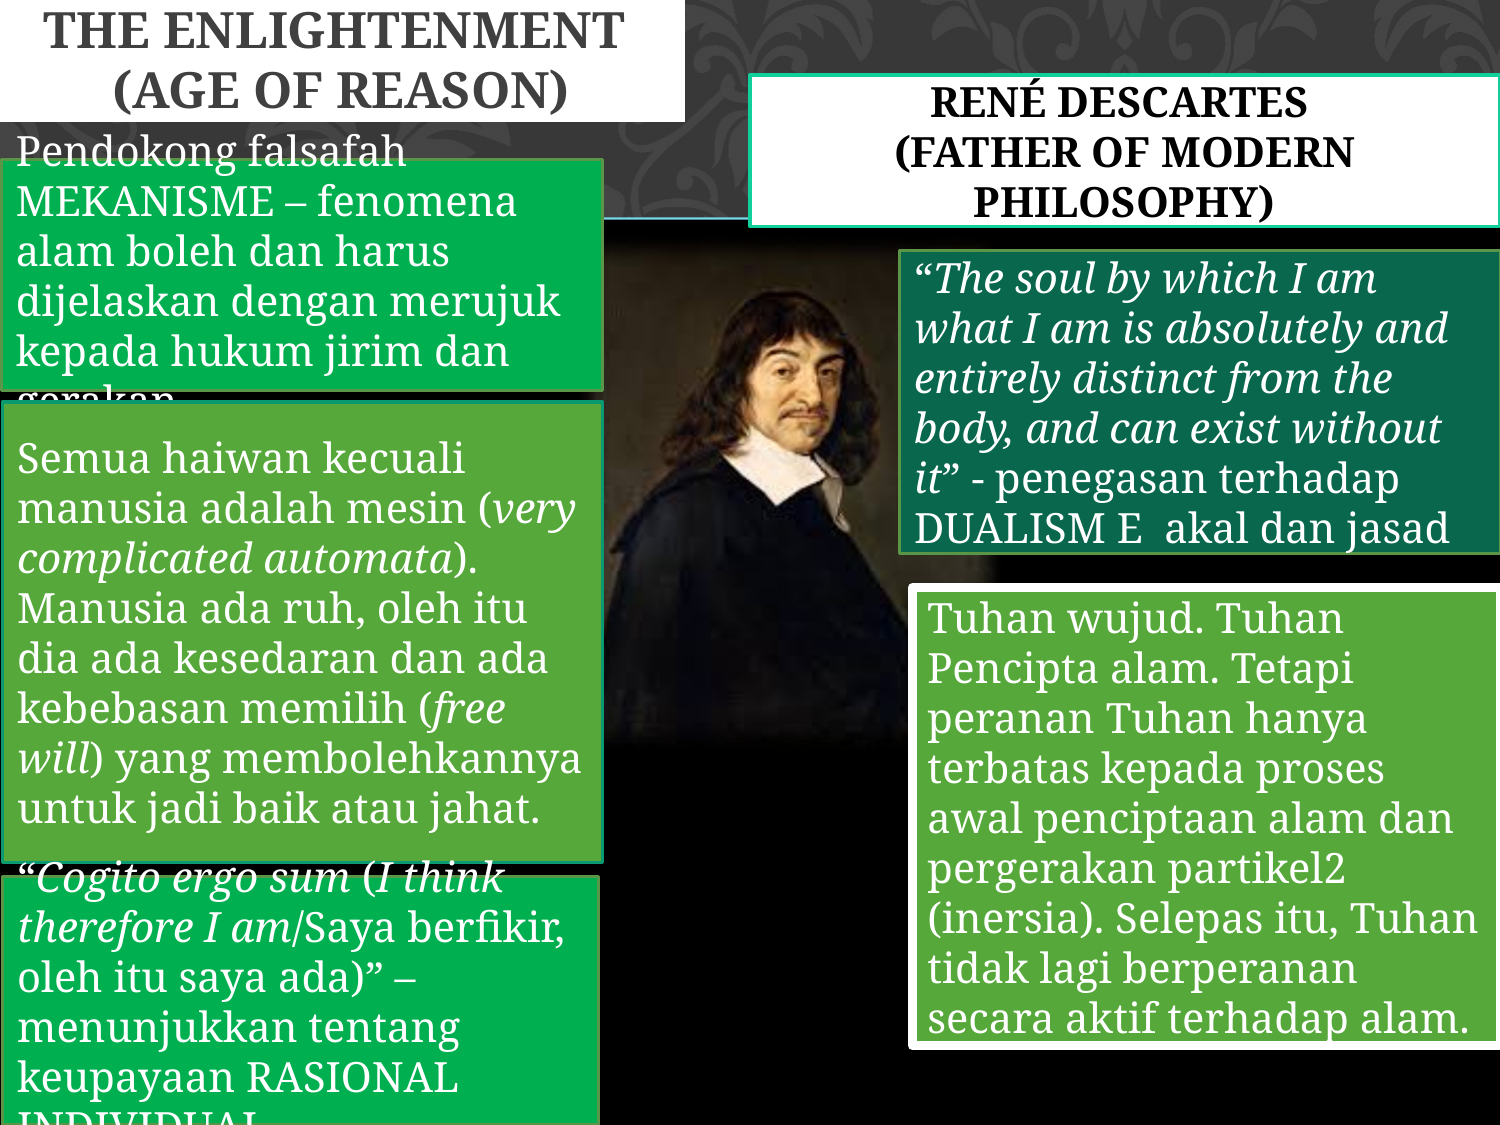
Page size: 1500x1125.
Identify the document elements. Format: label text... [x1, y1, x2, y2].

text_box “The soul by which I am what I am is absolutely and entirely distinct from the body, and can exist without it” - penegasan terhadap DUALISM E akal dan jasad [1010, 249, 1500, 555]
text_box Tuhan wujud. Tuhan Pencipta alam. Tetapi peranan Tuhan hanya terbatas kepada proses awal penciptaan alam dan pergerakan partikel2 (inersia). Selepas itu, Tuhan tidak lagi berperanan secara aktif terhadap alam. [908, 583, 1500, 1050]
text_box Pendokong falsafah MEKANISME – fenomena alam boleh dan harus dijelaskan dengan merujuk kepada hukum jirim dan gerakan [0, 158, 604, 392]
title THE ENLIGHTENMENT (AGE OF REASON) [0, 0, 685, 122]
text_box Semua haiwan kecuali manusia adalah mesin (very complicated automata). Manusia ada ruh, oleh itu dia ada kesedaran dan ada kebebasan memilih (free will) yang membolehkannya untuk jadi baik atau jahat. [1, 400, 604, 864]
text_box RENÉ DESCARTES (FATHER OF MODERN PHILOSOPHY) [748, 73, 1500, 228]
text_box “Cogito ergo sum (I think therefore I am/Saya berfikir, oleh itu saya ada)” – menunjukkan tentang keupayaan RASIONAL INDIVIDUAL [1, 875, 600, 1125]
picture [574, 230, 1005, 757]
